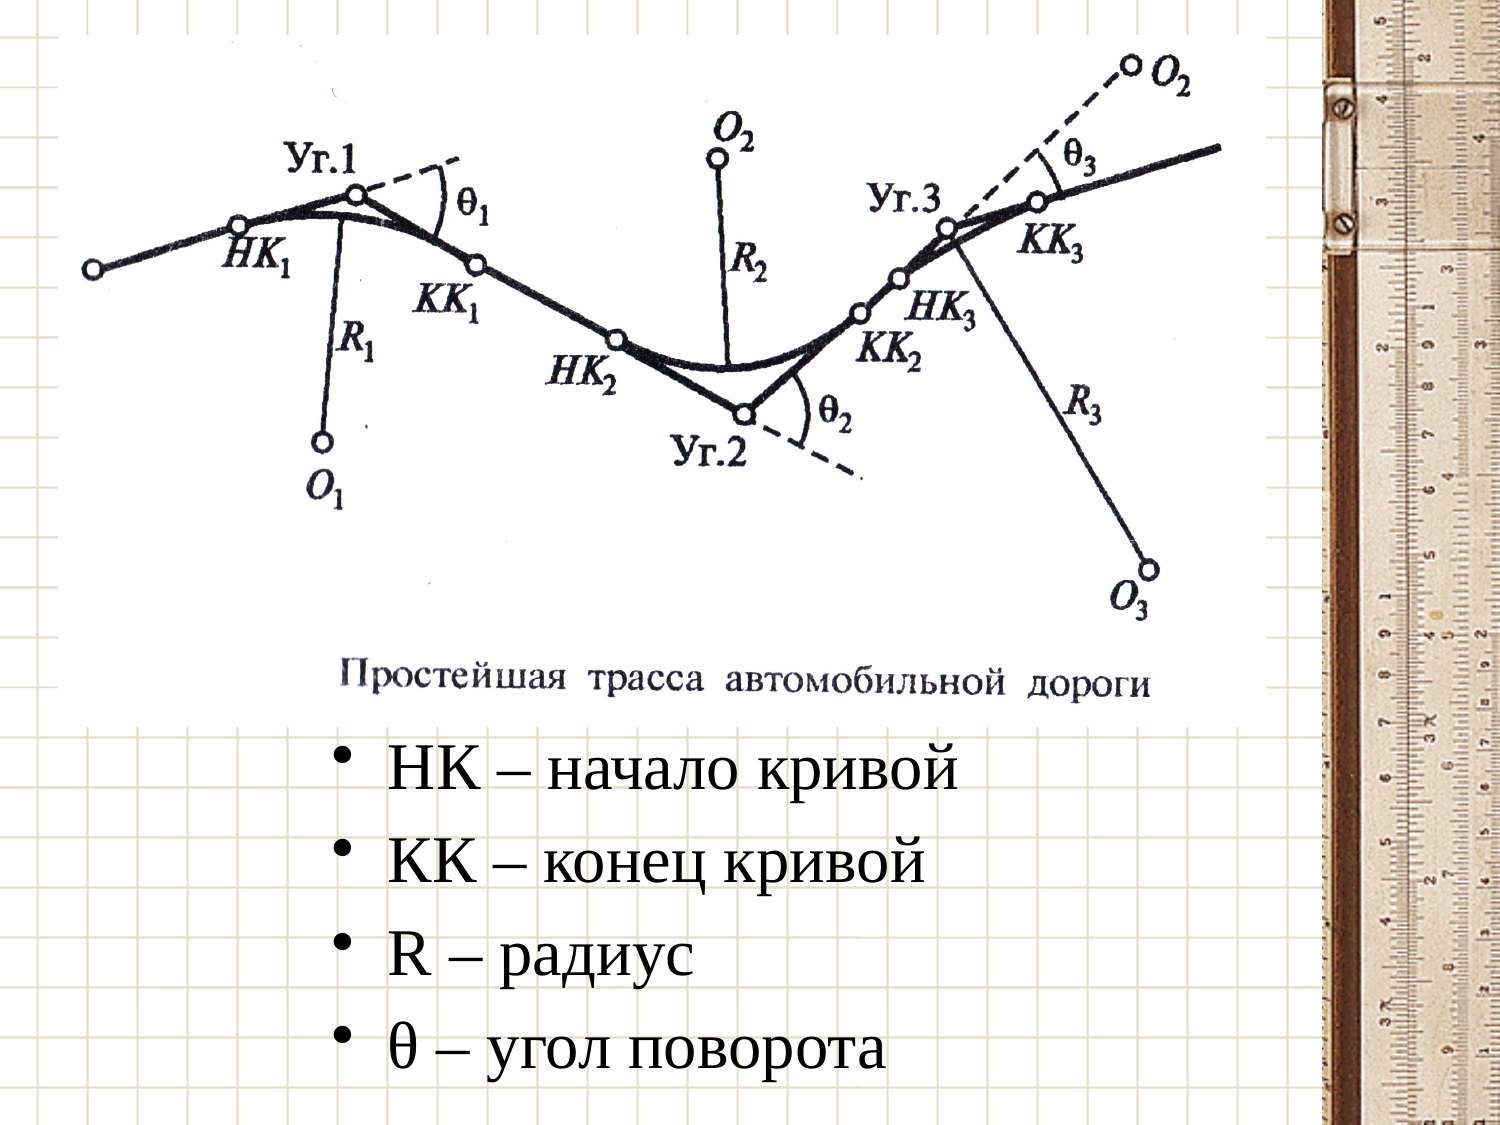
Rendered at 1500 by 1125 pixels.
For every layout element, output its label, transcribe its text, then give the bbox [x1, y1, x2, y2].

picture [1322, 0, 1500, 1125]
list НК – начало кривой КК – конец кривой R – радиус θ – угол поворота [316, 735, 1044, 1091]
picture [58, 34, 1266, 727]
